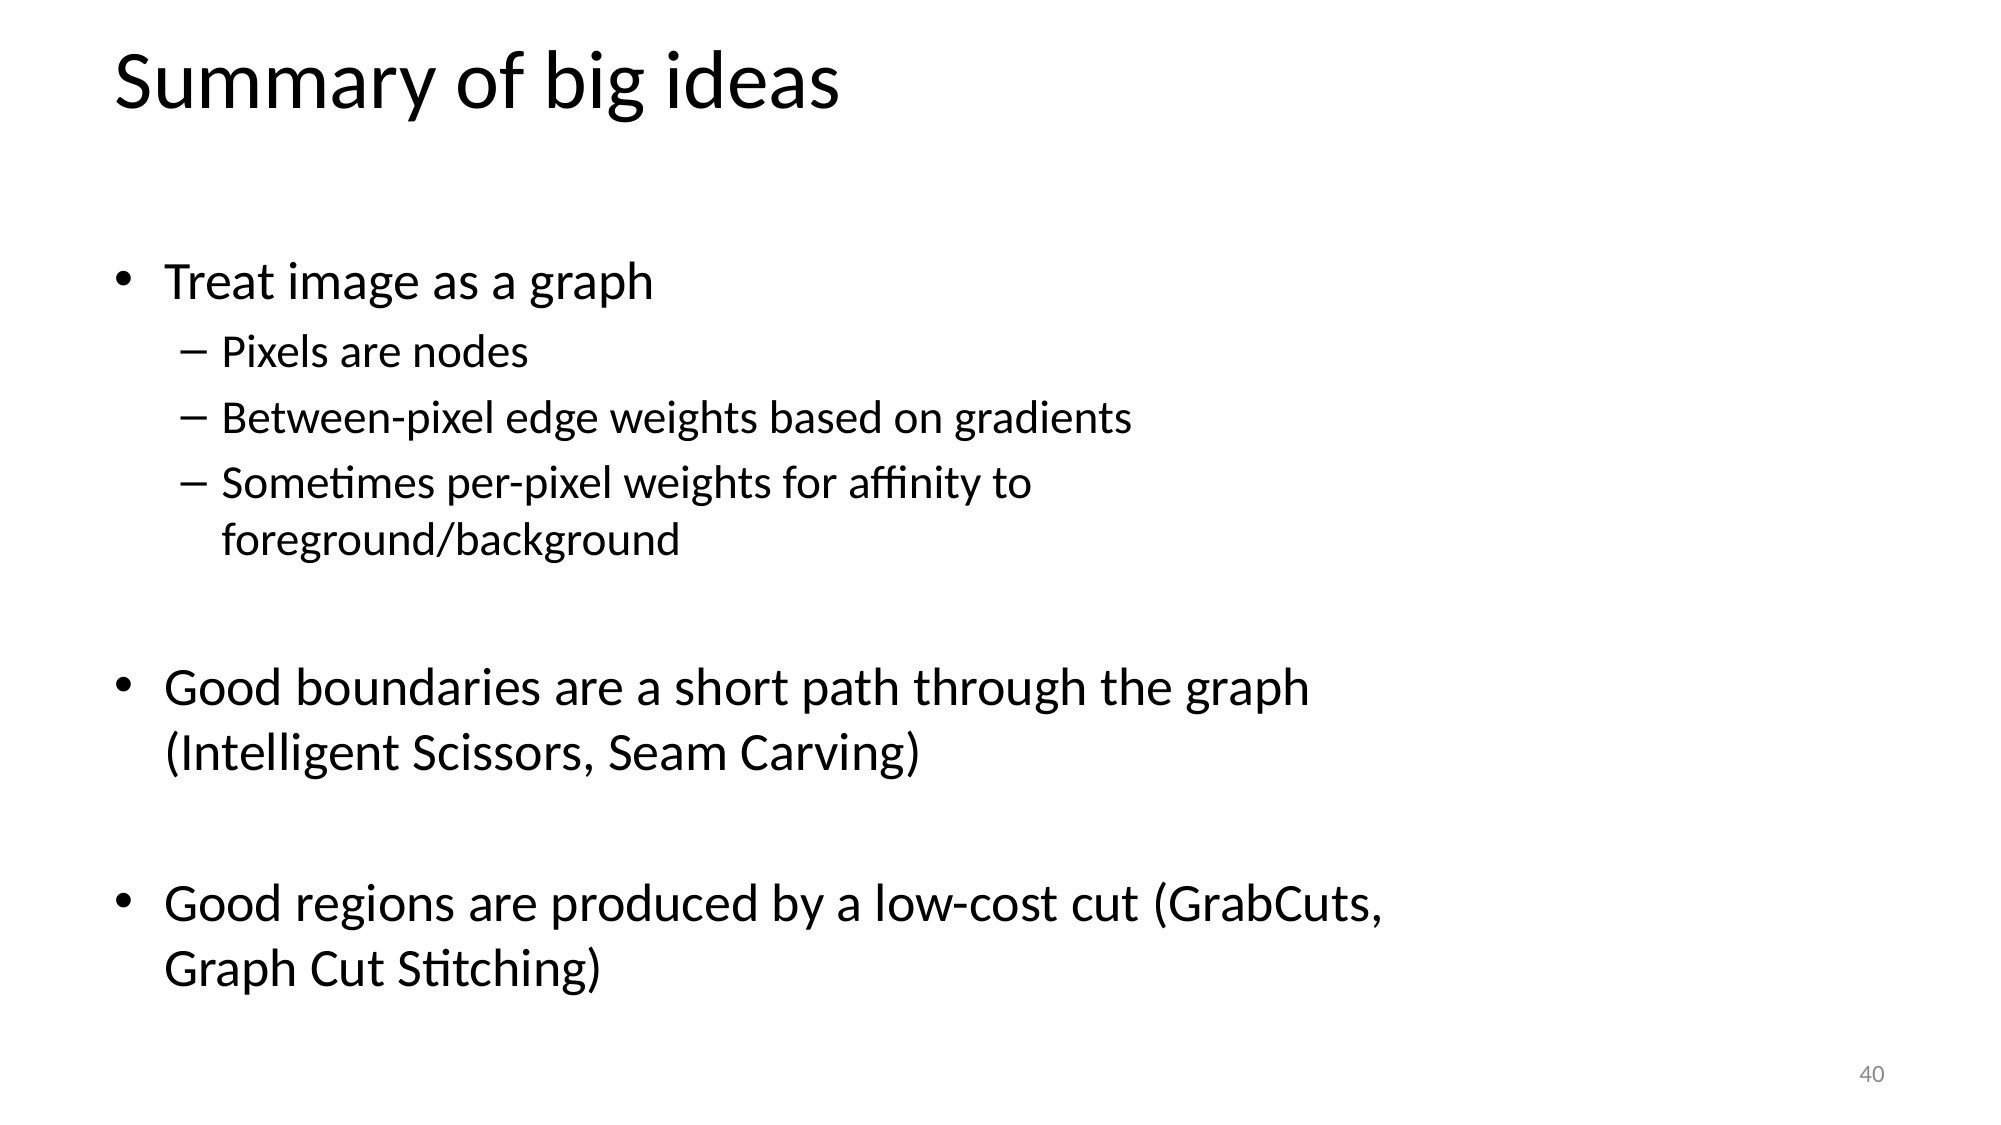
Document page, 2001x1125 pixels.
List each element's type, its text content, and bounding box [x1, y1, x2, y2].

list Treat image as a graph Pixels are nodes Between-pixel edge weights based on gradients Sometimes per-pixel weights for affinity to foreground/background Good boundaries are a short path through the graph (Intelligent Scissors, Seam Carving) Good regions are produced by a low-cost cut (GrabCuts, Graph Cut Stitching) [99, 162, 1463, 1006]
slide_number 40 [1433, 1042, 1900, 1103]
title Summary of big ideas [99, 0, 1901, 151]
